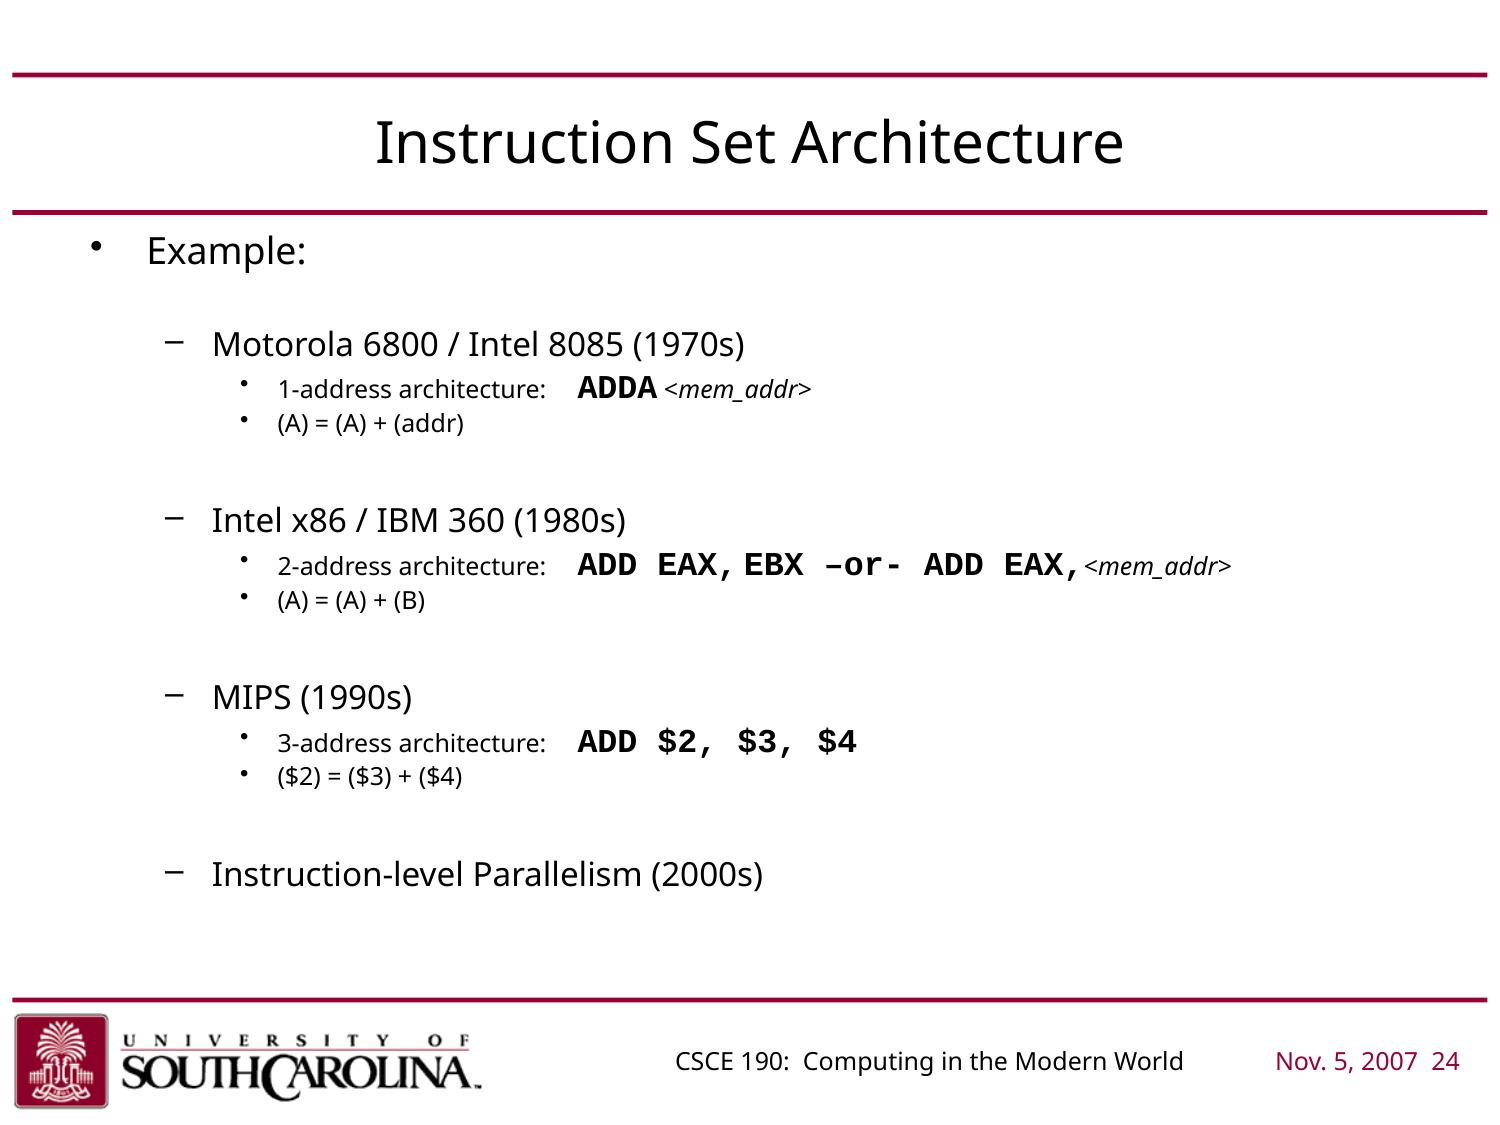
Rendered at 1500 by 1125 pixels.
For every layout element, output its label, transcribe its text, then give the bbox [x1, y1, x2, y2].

title Instruction Set Architecture [75, 75, 1425, 205]
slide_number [425, 1037, 1475, 1088]
picture [12, 1012, 488, 1112]
list Example: Motorola 6800 / Intel 8085 (1970s) 1-address architecture: ADDA <mem_addr> (A) = (A) + (addr) Intel x86 / IBM 360 (1980s) 2-address architecture: ADD EAX, EBX –or- ADD EAX,<mem_addr> (A) = (A) + (B) MIPS (1990s) 3-address architecture: ADD $2, $3, $4 ($2) = ($3) + ($4) Instruction-level Parallelism (2000s) [75, 224, 1425, 988]
